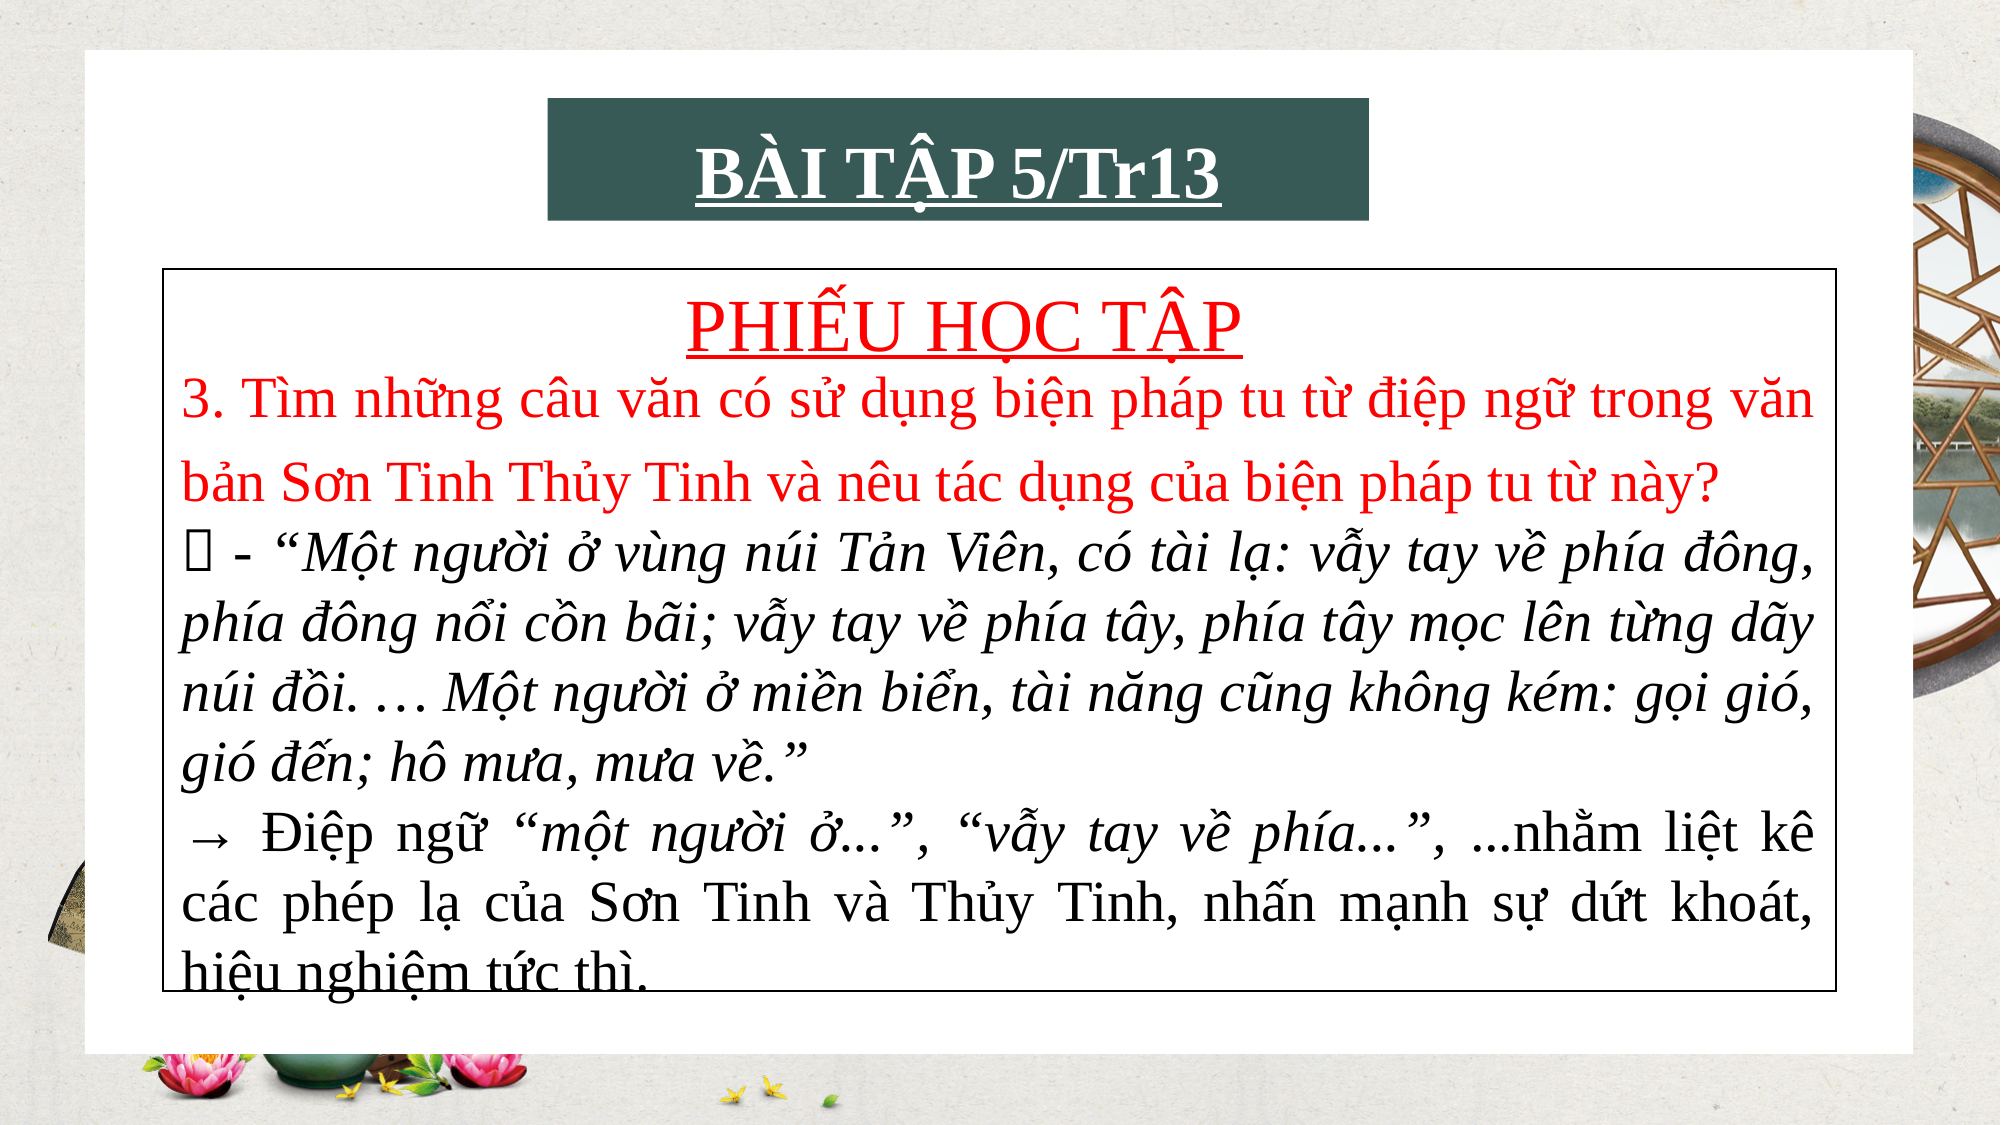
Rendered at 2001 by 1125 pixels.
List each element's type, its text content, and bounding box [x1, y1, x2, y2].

picture [0, 0, 2000, 1125]
text_box [1376, 268, 1837, 992]
text_box BÀI TẬP 5/Tr13 [547, 98, 1369, 221]
text_box [84, 49, 1914, 1055]
text_box [162, 268, 553, 992]
text_box 3. Tìm những câu văn có sử dụng biện pháp tu từ điệp ngữ trong văn bản Sơn Tinh Thủy Tinh và nêu tác dụng của biện pháp tu từ này?  - “Một người ở vùng núi Tản Viên, có tài lạ: vẫy tay về phía đông, phía đông nổi cồn bãi; vẫy tay về phía tây, phía tây mọc lên từng dãy núi đồi. … Một người ở miền biển, tài năng cũng không kém: gọi gió, gió đến; hô mưa, mưa về.” → Điệp ngữ “một người ở...”, “vẫy tay về phía...”, ...nhằm liệt kê các phép lạ của Sơn Tinh và Thủy Tinh, nhấn mạnh sự dứt khoát, hiệu nghiệm tức thì. [167, 337, 1831, 1011]
text_box PHIẾU HỌC TẬP [553, 250, 1376, 337]
